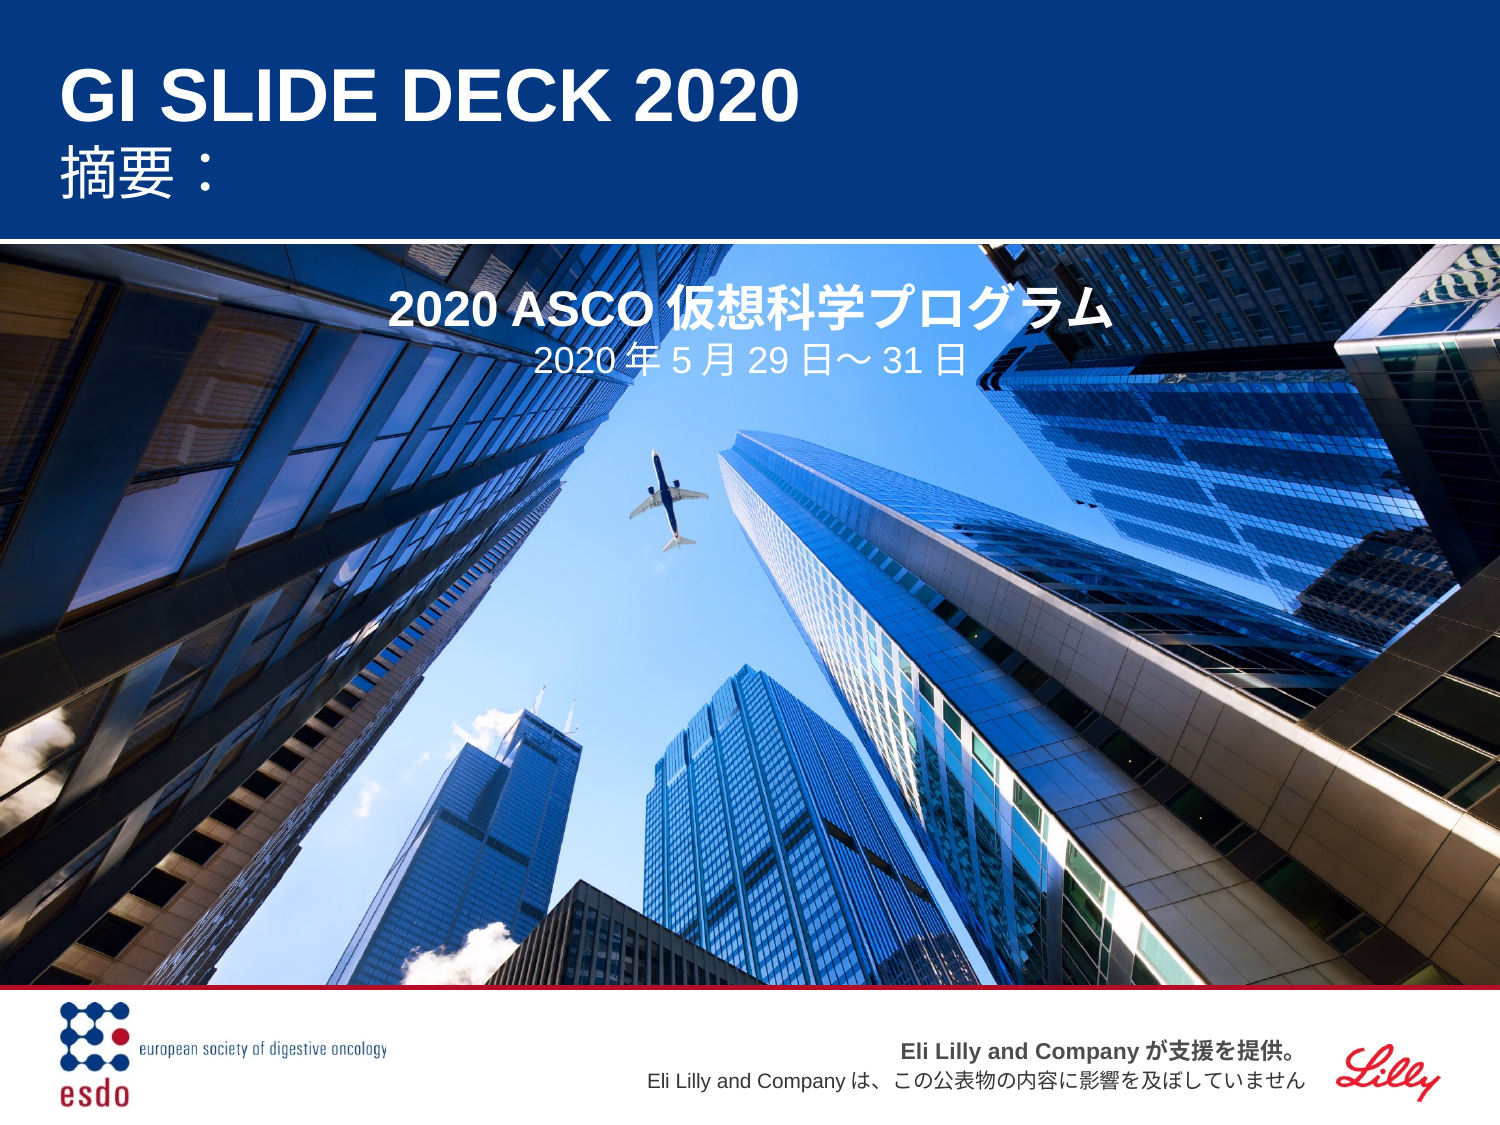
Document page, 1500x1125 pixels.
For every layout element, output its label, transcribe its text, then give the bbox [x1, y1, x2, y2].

text_box 2020 ASCO仮想科学プログラム 2020年5月29日～31日 [213, 267, 1290, 391]
picture [140, 1031, 158, 1067]
picture [1336, 1044, 1441, 1102]
title GI SLIDE DECK 2020 摘要： [59, 27, 1441, 225]
picture [0, 244, 1500, 985]
text_box Eli Lilly and Companyが支援を提供。 Eli Lilly and Companyは、この公表物の内容に影響を及ぼしていません [158, 1012, 1322, 1101]
picture [51, 1002, 137, 1110]
